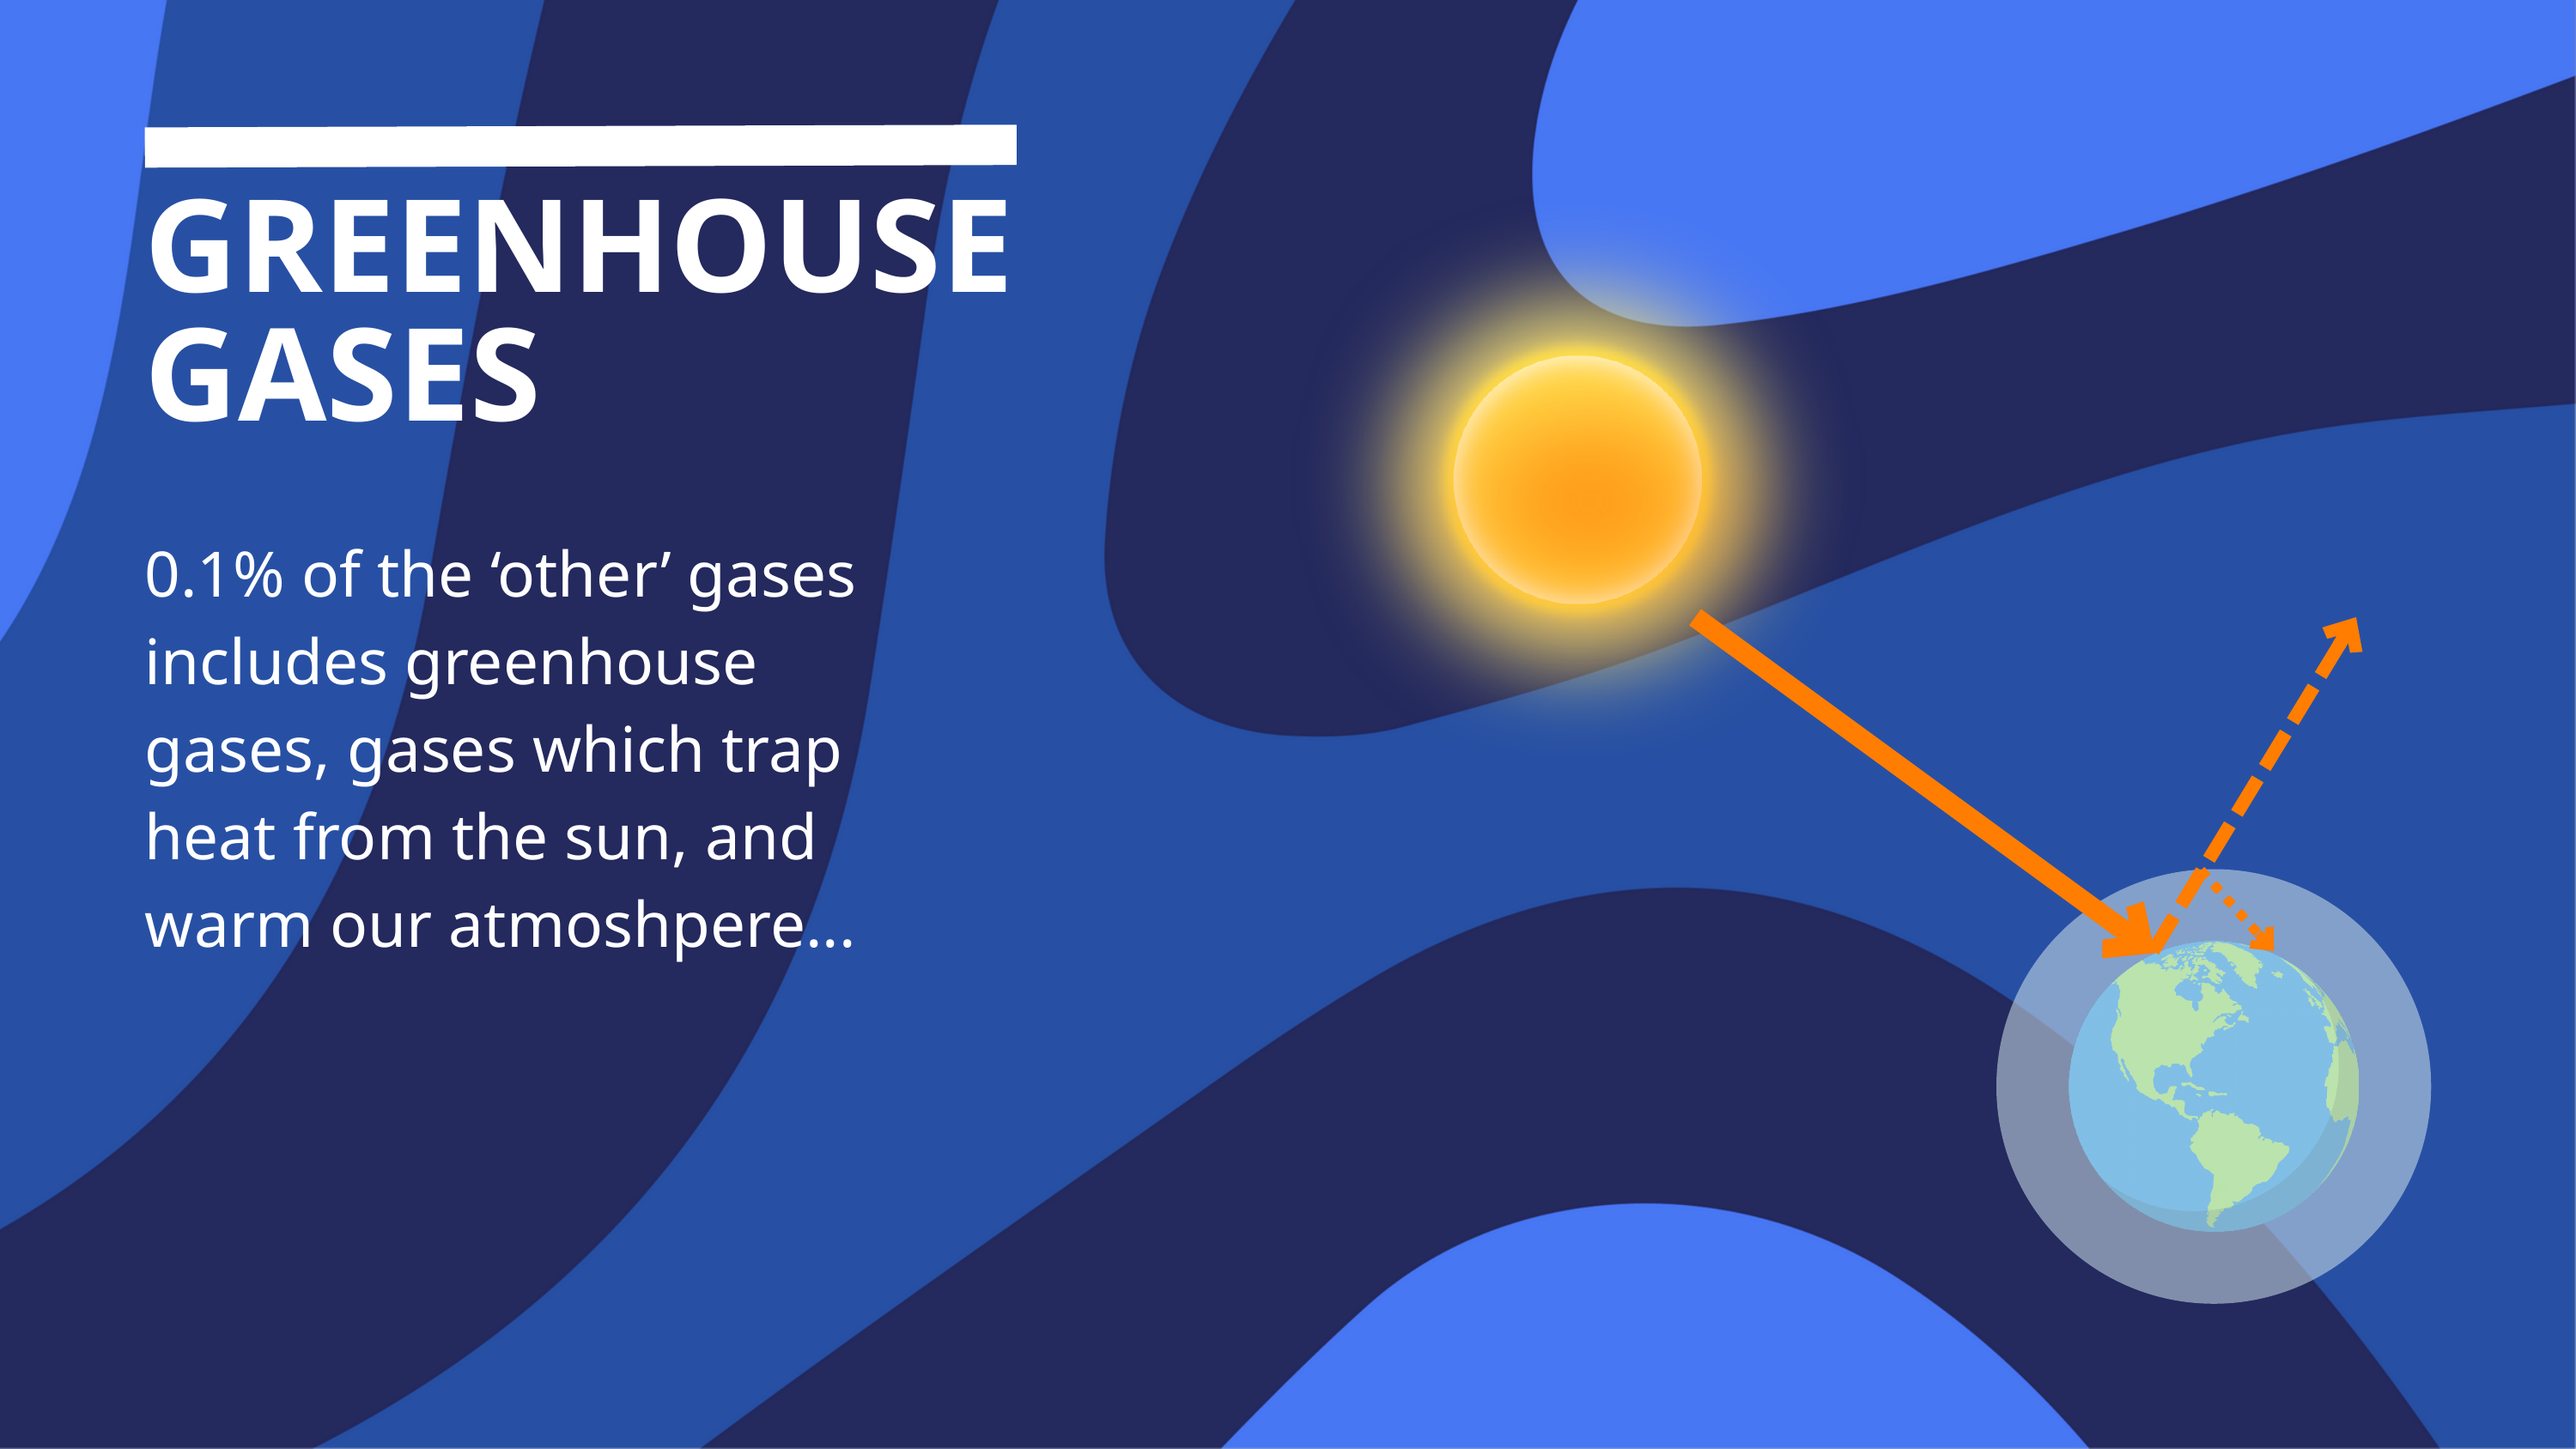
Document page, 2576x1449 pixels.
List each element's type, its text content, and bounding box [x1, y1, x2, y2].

text_box GREENHOUSE GASES [144, 189, 1017, 447]
text_box [2340, 616, 2357, 643]
text_box 0.1% of the ‘other’ gases includes greenhouse gases, gases which trap heat from the sun, and warm our atmoshpere... [144, 521, 959, 960]
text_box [1996, 869, 2432, 1304]
text_box [1287, 190, 1868, 770]
text_box [0, 0, 2576, 1449]
